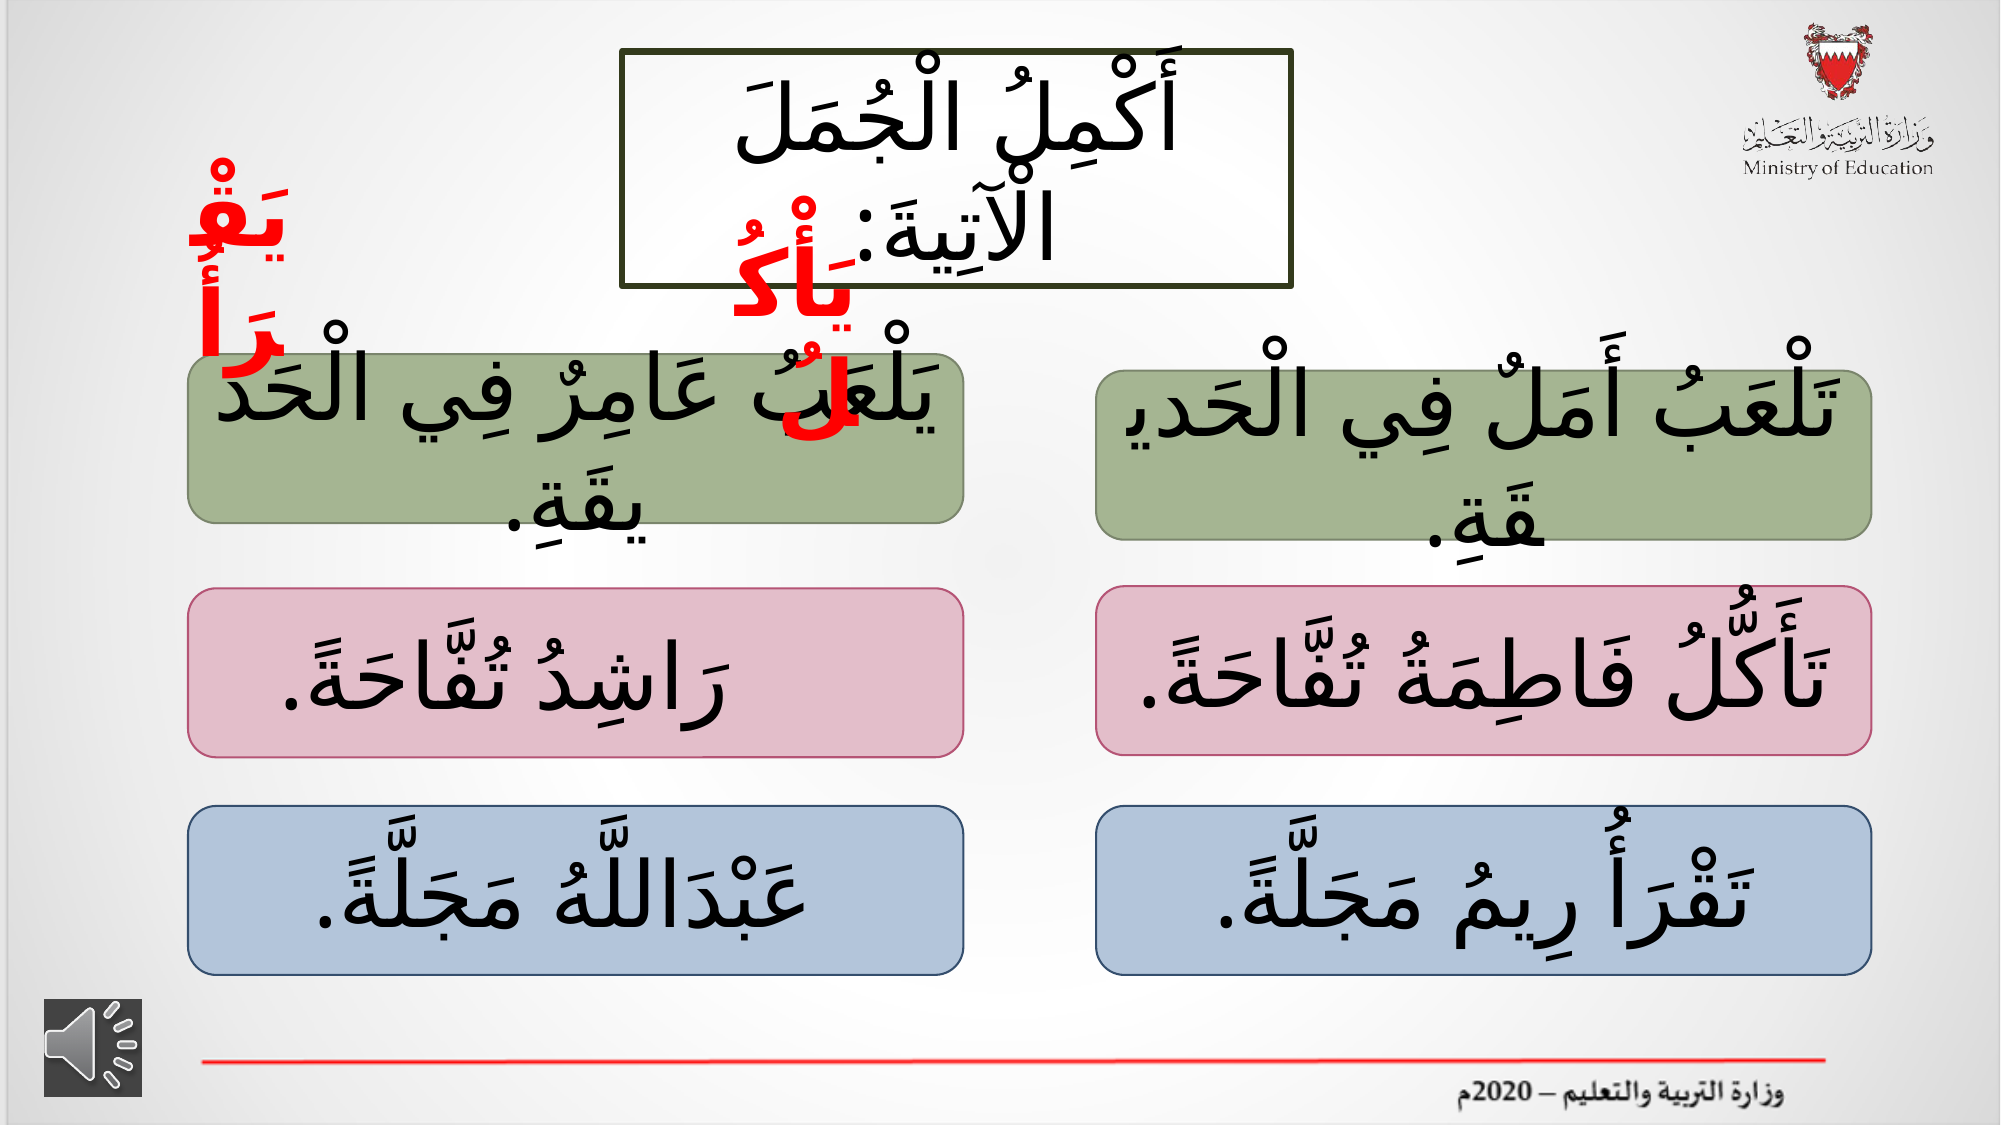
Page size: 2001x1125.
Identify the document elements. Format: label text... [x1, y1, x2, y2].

text_box يَلْعَبُ عَامِرٌ فِي الْحَديقَةِ. [186, 353, 965, 525]
picture [0, 0, 2001, 1125]
text_box أَكْمِلُ الْجُمَلَ الْآتِيةَ: [621, 51, 1292, 287]
text_box عَبْدَاللَّهُ مَجَلَّةً. [186, 804, 965, 976]
text_box تَقْرَأُ رِيمُ مَجَلَّةً. [1095, 804, 1873, 976]
text_box تَلْعَبُ أَمَلٌ فِي الْحَديقَةِ. [1095, 369, 1873, 541]
text_box يَقْرَأُ [143, 147, 306, 383]
text_box يَأْكُلُ [705, 217, 873, 453]
text_box تَأَكُّلُ فَاطِمَةُ تُفَّاحَةً. [1095, 585, 1873, 757]
text_box رَاشِدُ تُفَّاحَةً. [186, 587, 965, 759]
